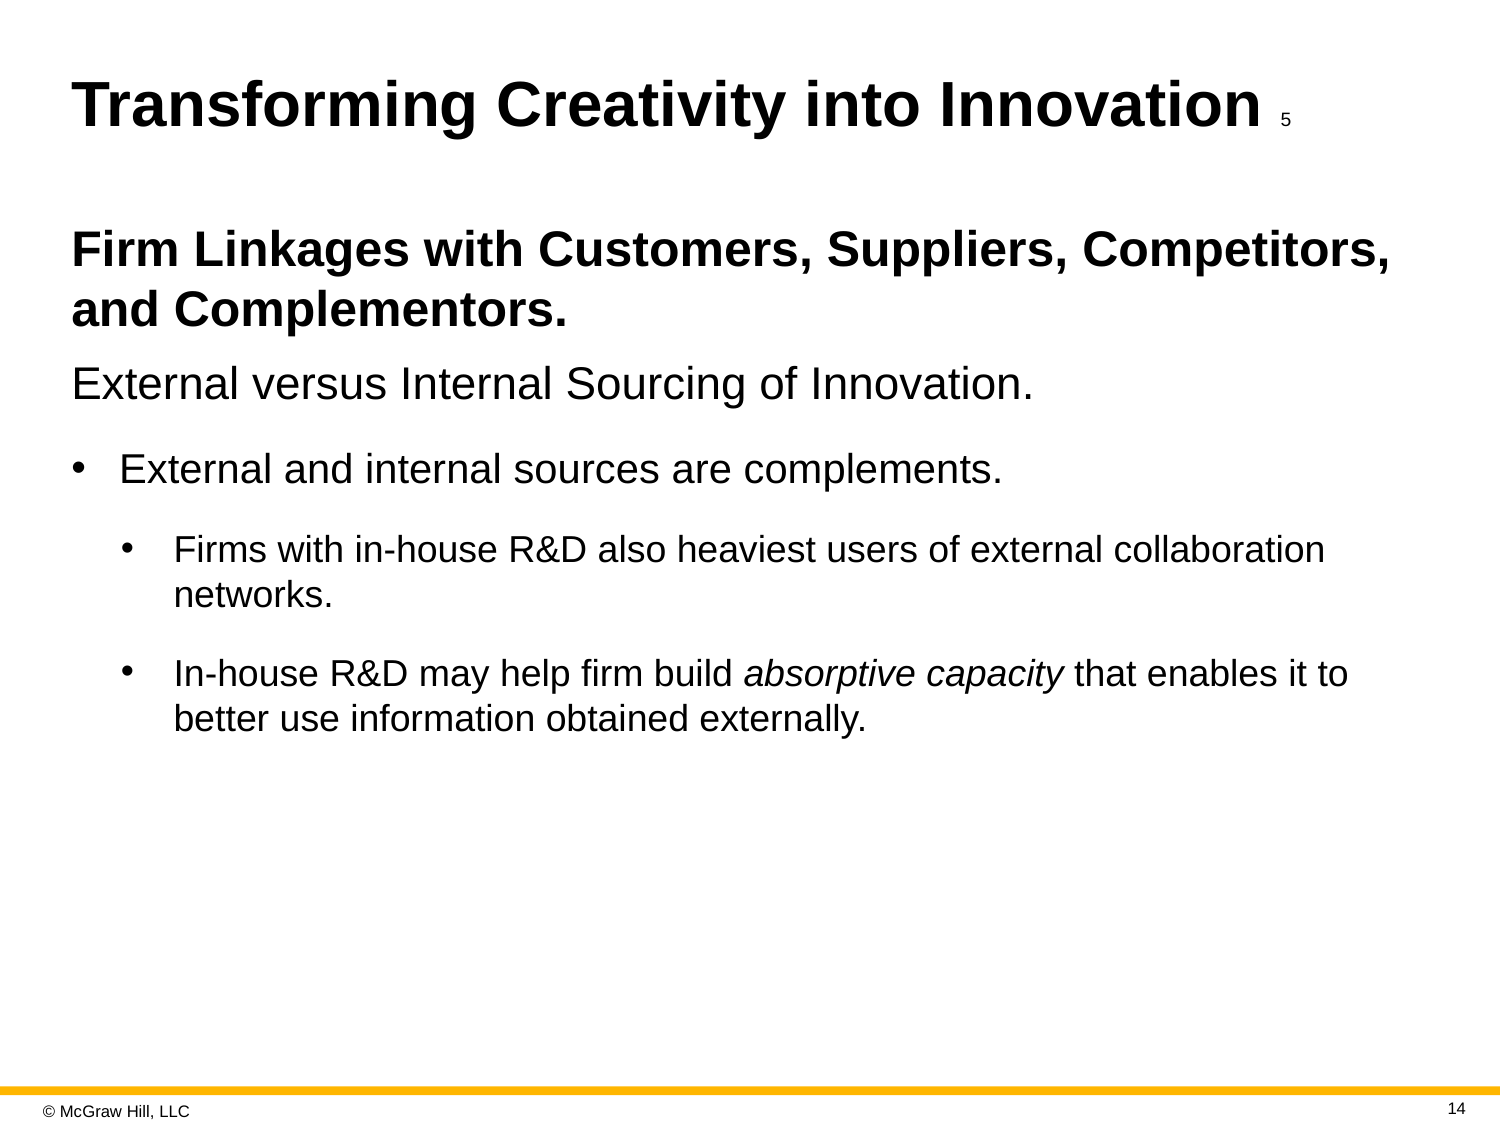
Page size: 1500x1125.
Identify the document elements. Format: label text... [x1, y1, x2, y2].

title Transforming Creativity into Innovation 5 [56, 38, 1444, 173]
list Firm Linkages with Customers, Suppliers, Competitors, and Complementors. External versus Internal Sourcing of Innovation. External and internal sources are complements. Firms with in-house R&D also heaviest users of external collaboration networks. In-house R&D may help firm build absorptive capacity that enables it to better use information obtained externally. [56, 209, 1444, 1025]
slide_number 14 [1415, 1094, 1474, 1122]
